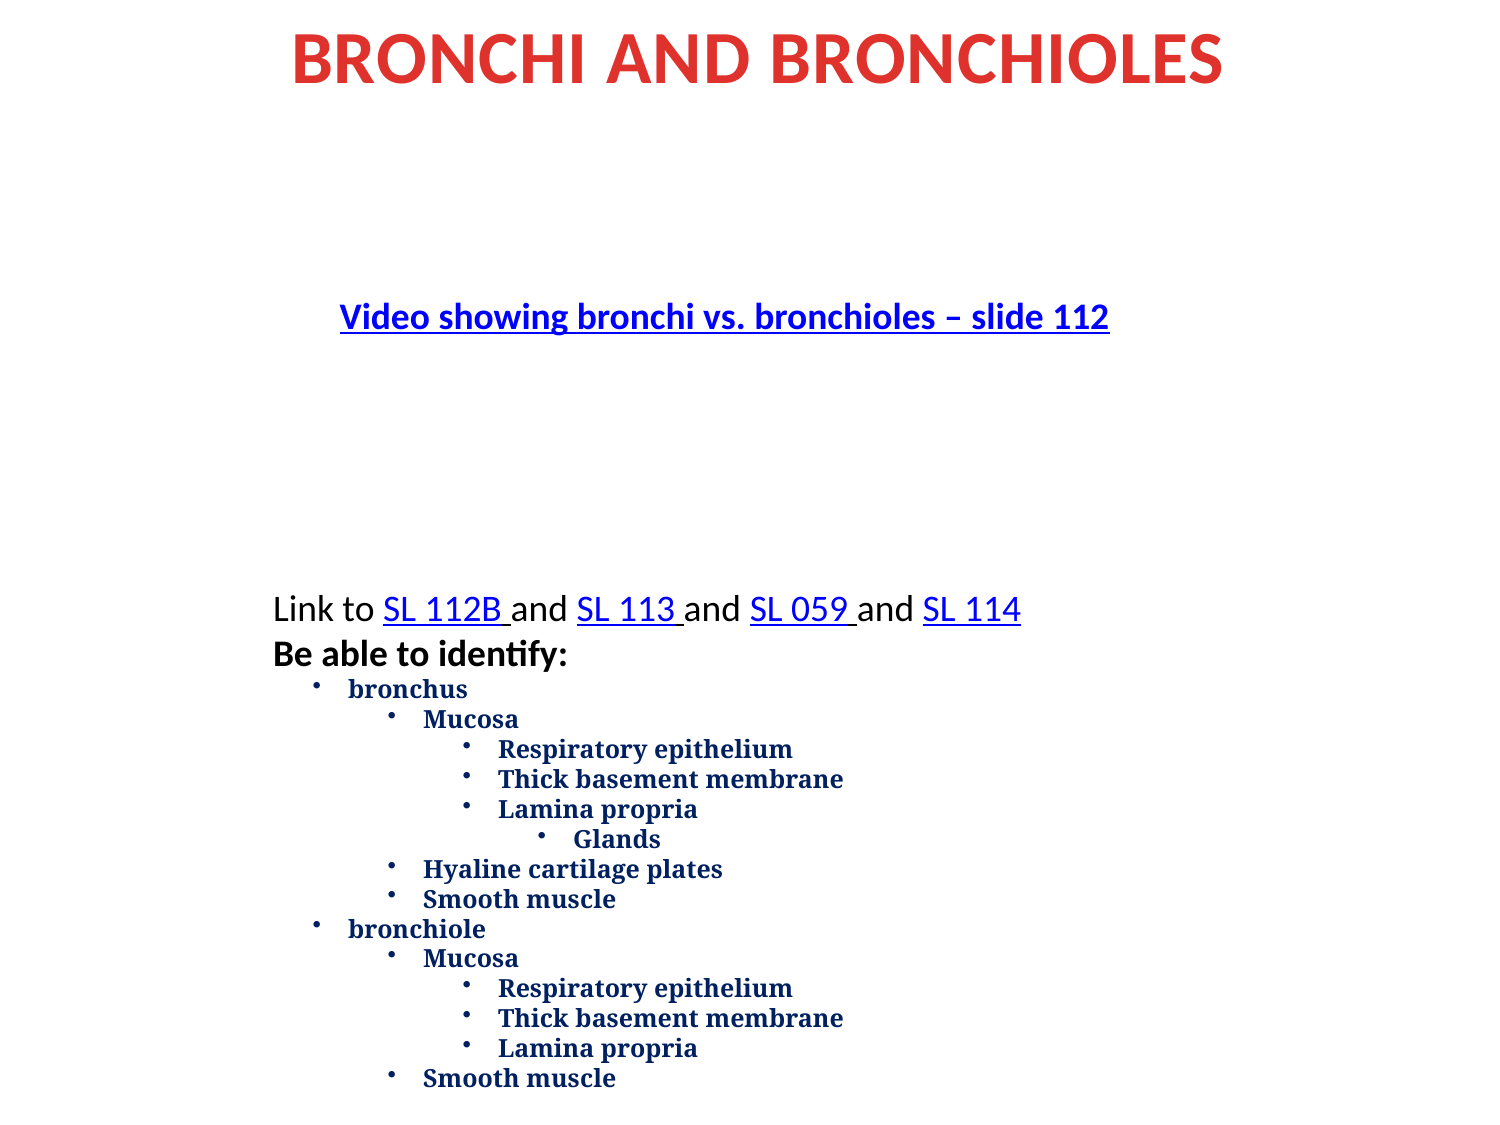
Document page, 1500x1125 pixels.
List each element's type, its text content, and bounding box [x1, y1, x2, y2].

text_box Video showing bronchi vs. bronchioles – slide 112 [324, 284, 1150, 345]
text_box BRONCHI AND BRONCHIOLES [30, 0, 1487, 106]
text_box Link to SL 112B and SL 113 and SL 059 and SL 114 Be able to identify: bronchus Mucosa Respiratory epithelium Thick basement membrane Lamina propria Glands Hyaline cartilage plates Smooth muscle bronchiole Mucosa Respiratory epithelium Thick basement membrane Lamina propria Smooth muscle [258, 576, 1259, 1101]
